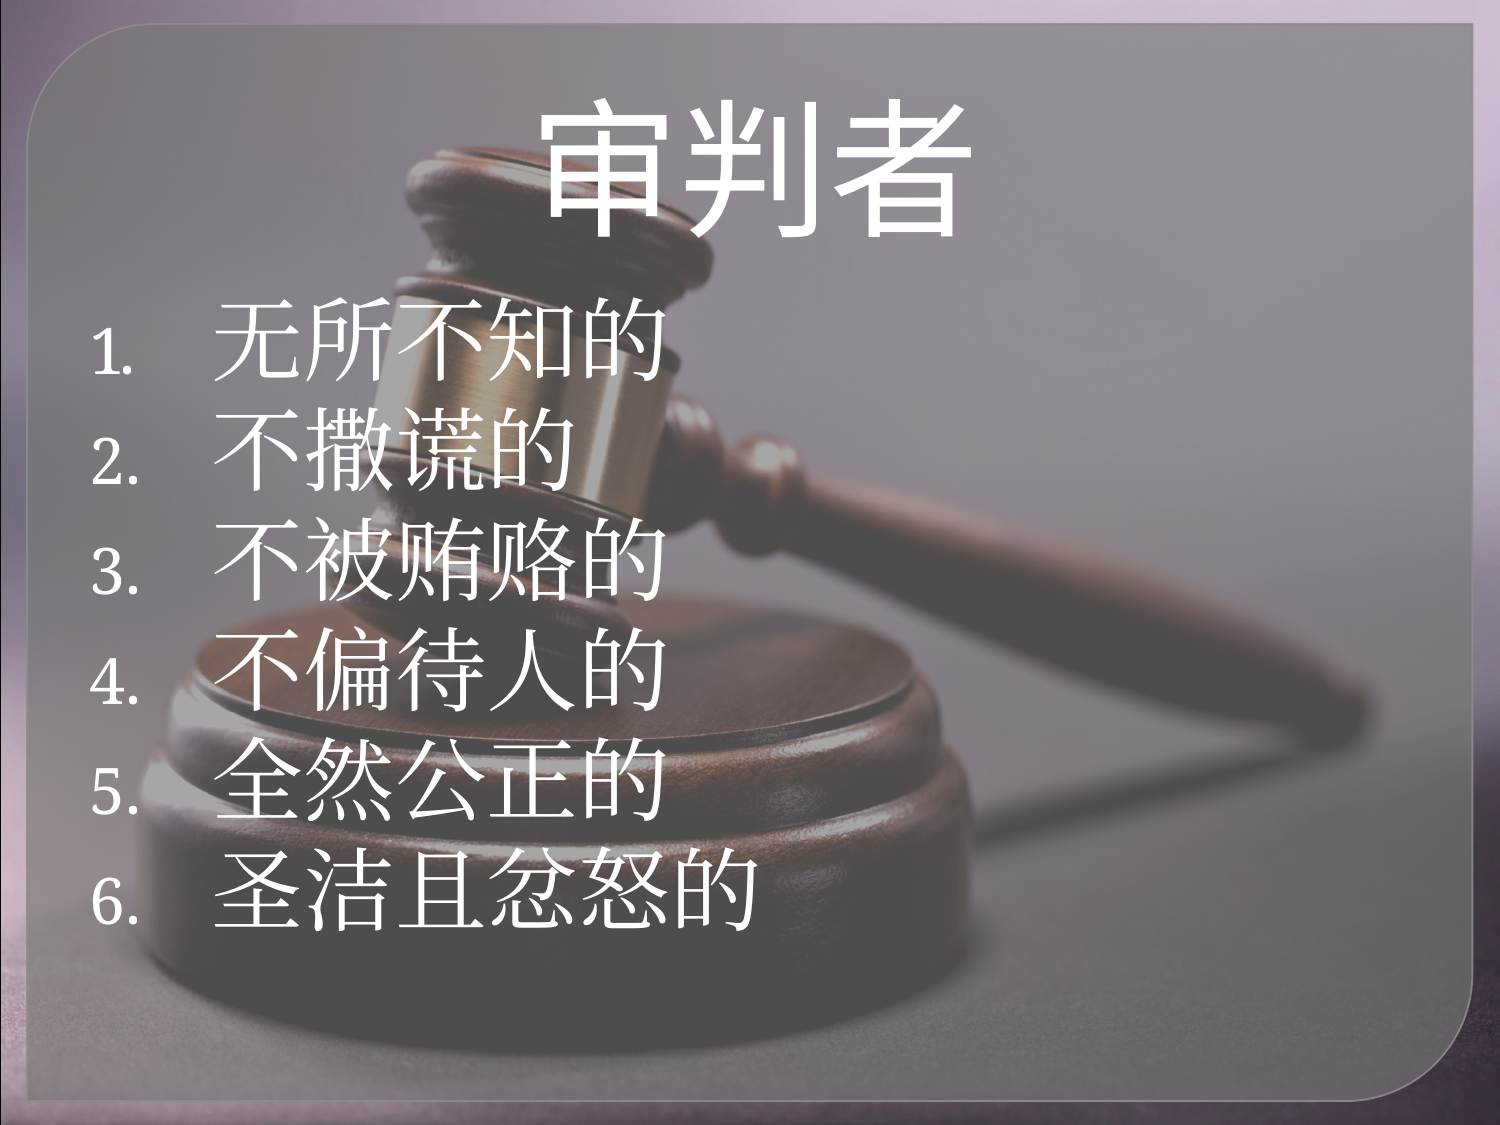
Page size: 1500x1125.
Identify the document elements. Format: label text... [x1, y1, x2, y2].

text_box 无所不知的 不撒谎的 不被贿赂的 不偏待人的 全然公正的 圣洁且忿怒的 [74, 274, 1425, 1018]
text_box 审判者 [74, 75, 1425, 263]
picture [0, 0, 1500, 1125]
